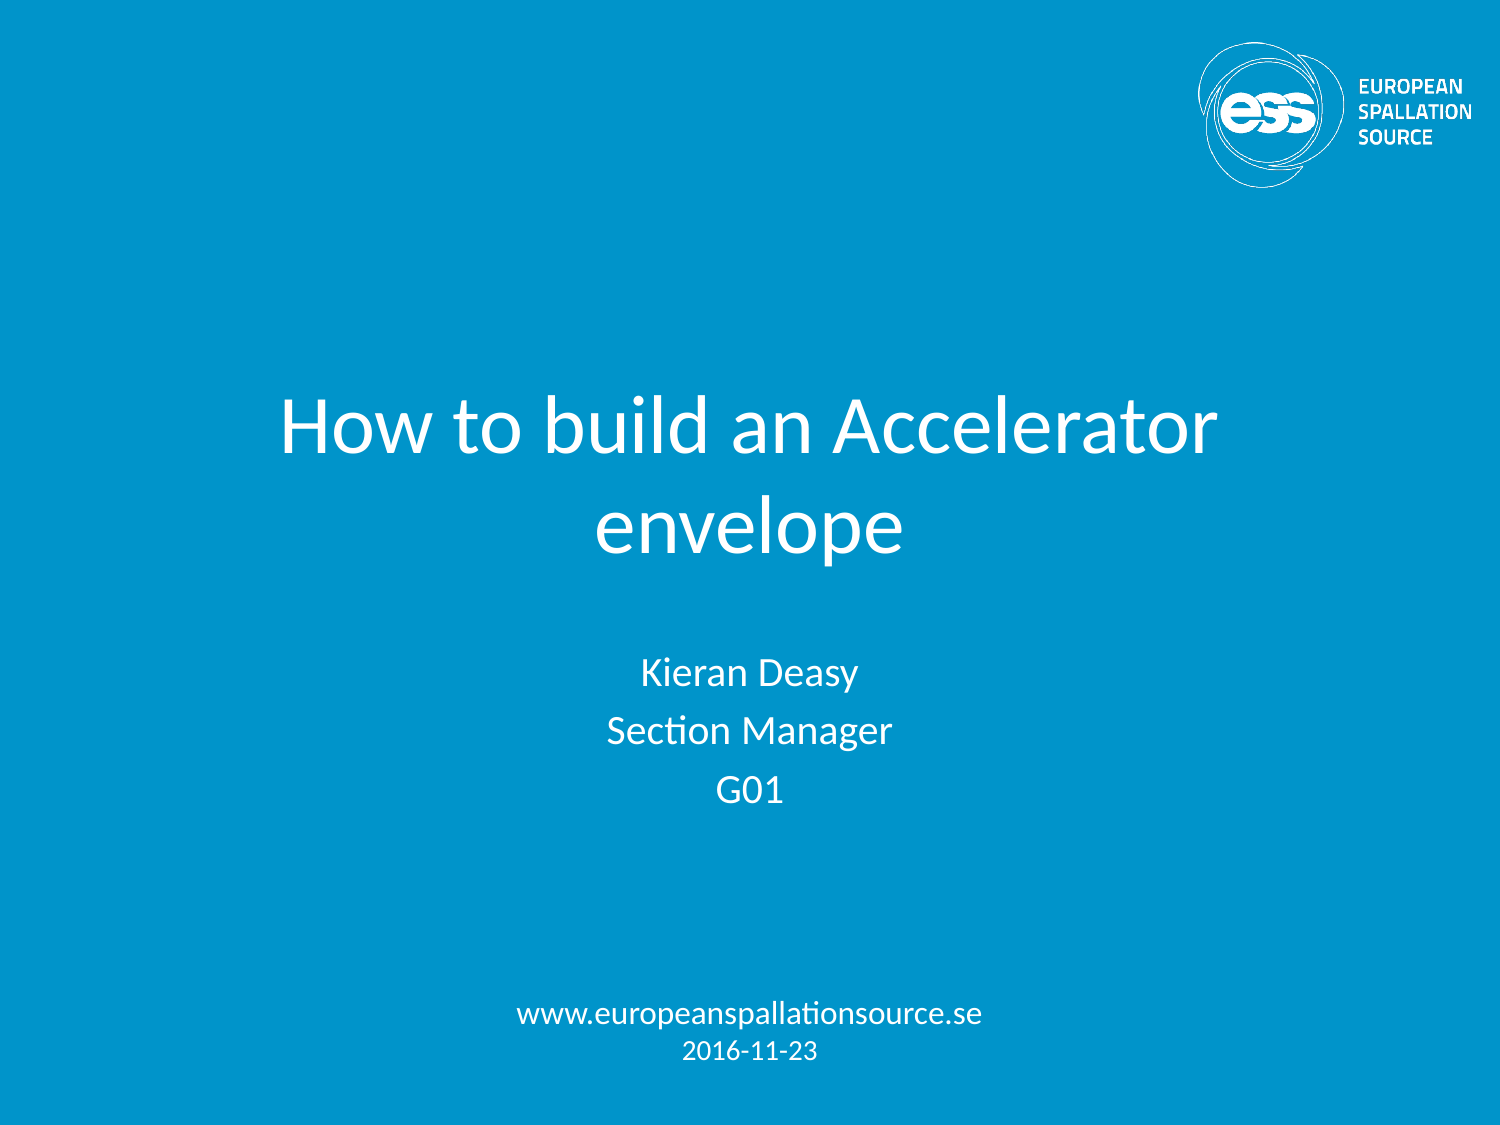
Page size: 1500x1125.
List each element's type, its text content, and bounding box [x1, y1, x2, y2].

picture [1417, 105, 1427, 118]
picture [1446, 105, 1457, 119]
picture [1371, 105, 1380, 118]
picture [1398, 80, 1406, 93]
picture [1360, 112, 1367, 119]
picture [1466, 105, 1470, 118]
title How to build an Accelerator envelope [112, 349, 1388, 591]
picture [1371, 130, 1381, 144]
picture [1383, 105, 1393, 118]
picture [1396, 105, 1403, 118]
picture [1461, 105, 1465, 118]
picture [1386, 79, 1395, 93]
picture [1450, 79, 1455, 93]
picture [1437, 79, 1447, 93]
picture [1407, 105, 1414, 118]
picture [1360, 130, 1367, 144]
picture [1399, 130, 1408, 144]
picture [1221, 93, 1315, 133]
picture [1360, 105, 1367, 111]
picture [1413, 79, 1422, 93]
subtitle Kieran Deasy Section Manager G01 [225, 637, 1275, 925]
picture [1402, 79, 1409, 91]
picture [1426, 79, 1434, 93]
picture [1455, 79, 1461, 93]
picture [1424, 130, 1432, 144]
picture [1411, 130, 1420, 144]
picture [1385, 130, 1395, 144]
picture [1429, 105, 1438, 118]
picture [1372, 79, 1381, 93]
text_box www.europeanspallationsource.se 2016-11-23 [374, 975, 1125, 1074]
picture [1360, 79, 1368, 93]
